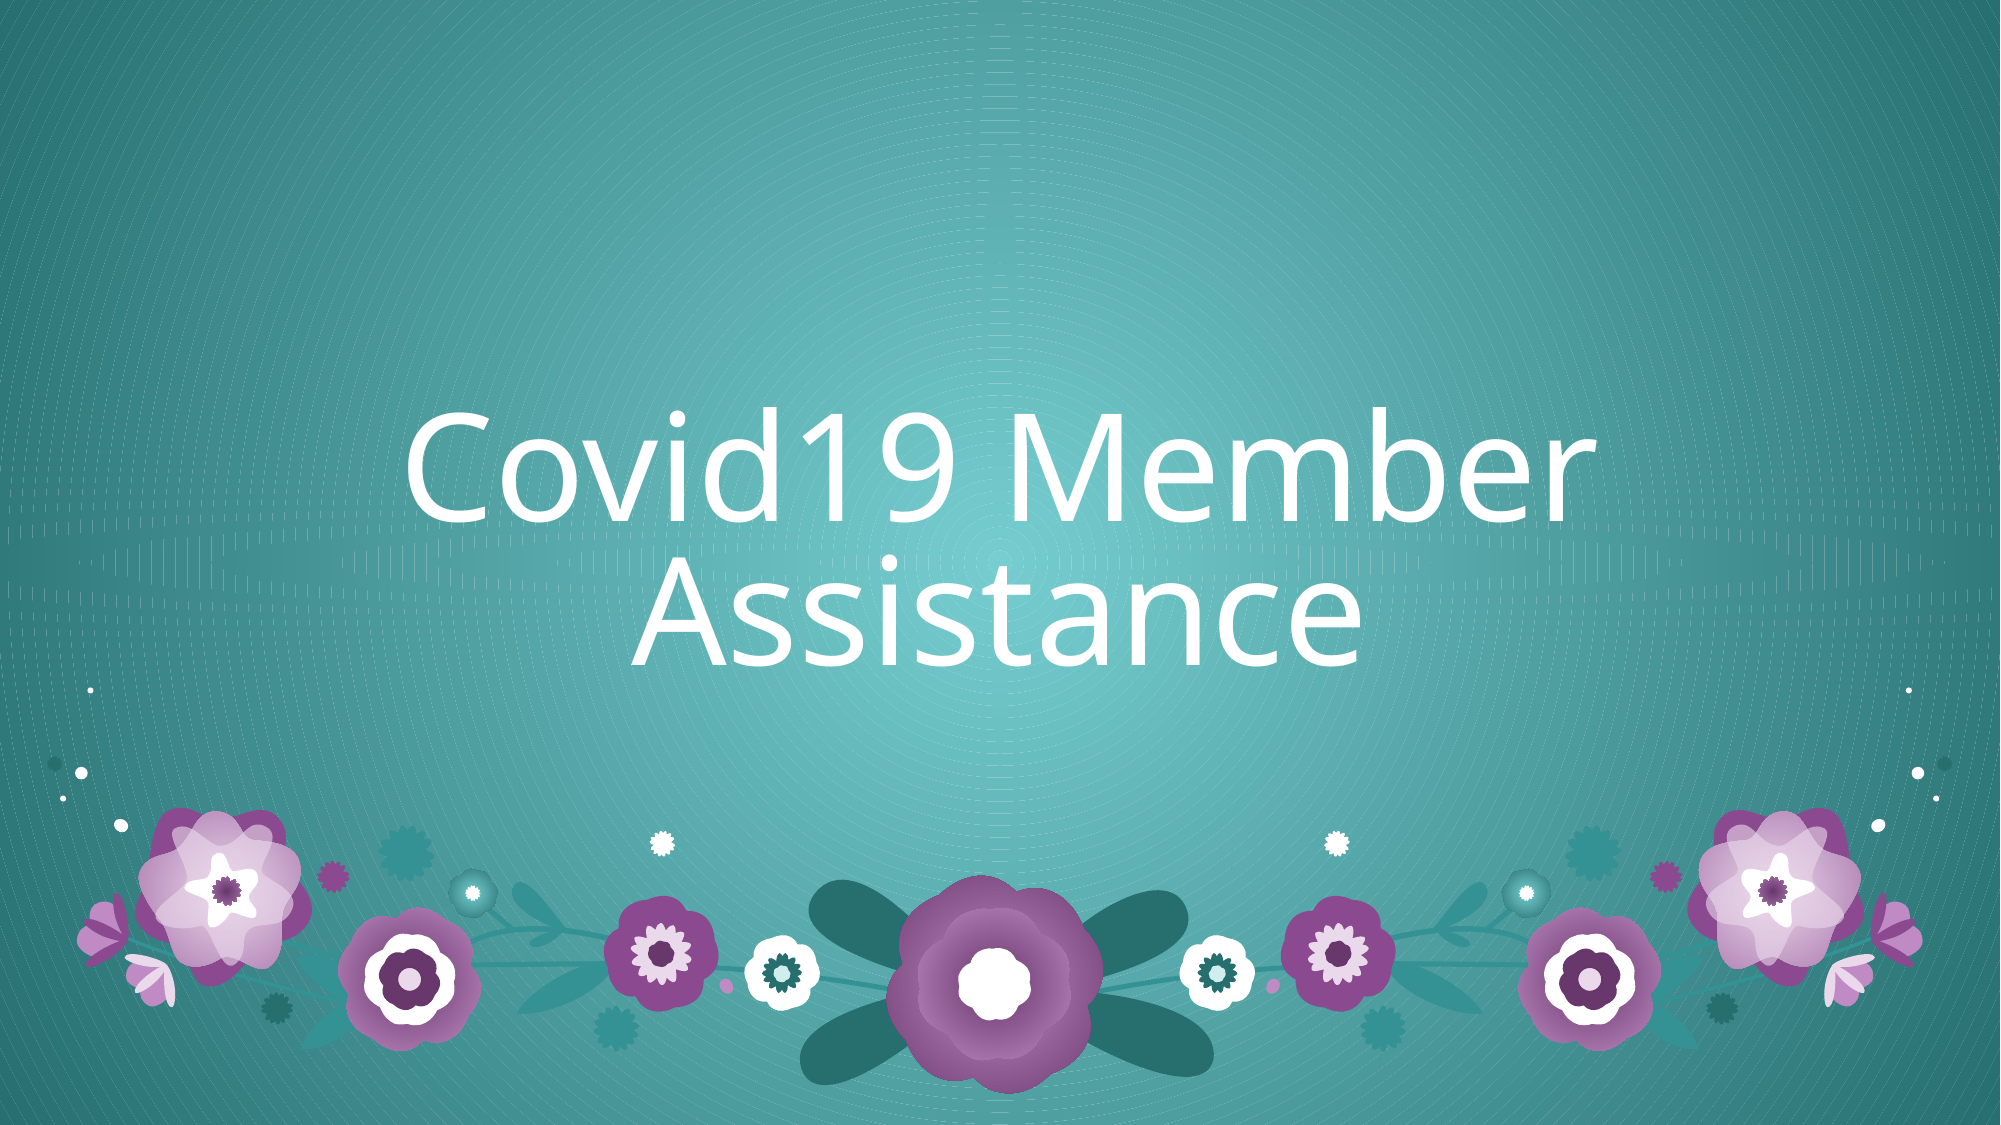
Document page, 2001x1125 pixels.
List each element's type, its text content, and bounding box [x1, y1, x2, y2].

title Covid19 Member Assistance [249, 266, 1750, 702]
